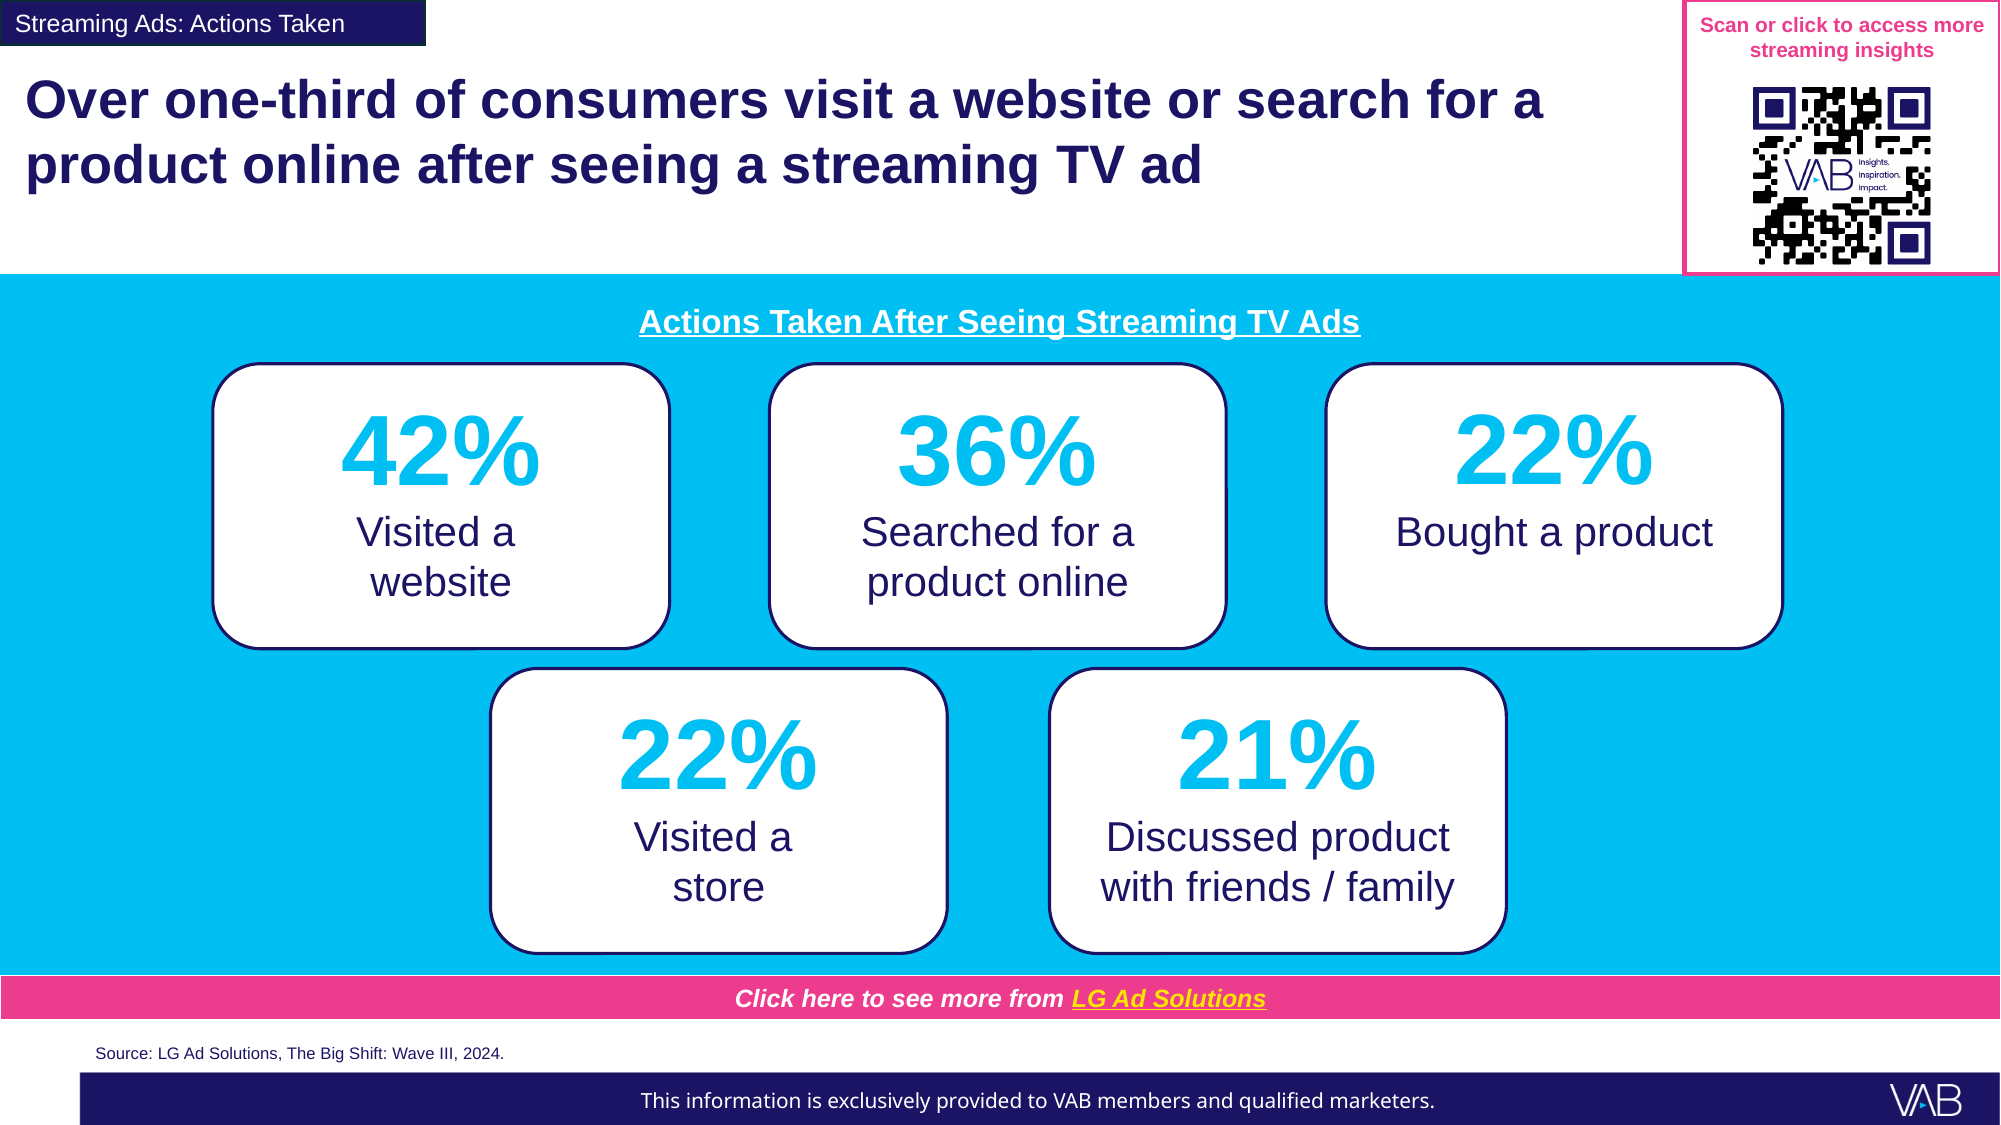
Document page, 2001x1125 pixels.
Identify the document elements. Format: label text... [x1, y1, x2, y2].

text_box [1061, 666, 1495, 682]
text_box Actions Taken After Seeing Streaming TV Ads [0, 292, 2000, 348]
text_box 22% Visited a store [517, 682, 921, 917]
picture [78, 1068, 2000, 1125]
text_box [1324, 362, 1785, 651]
text_box [211, 362, 672, 651]
text_box [1683, 0, 2000, 276]
text_box [767, 362, 1228, 651]
text_box 36% Searched for a product online [796, 377, 1200, 613]
text_box Click here to see more from LG Ad Solutions [0, 975, 2000, 1020]
text_box 21% Discussed product with friends / family [1049, 682, 1507, 917]
text_box [0, 273, 2000, 292]
text_box 42% Visited a website [239, 377, 643, 613]
text_box Over one-third of consumers visit a website or search for a product online after seeing a streaming TV ad [10, 56, 1683, 202]
text_box [488, 666, 949, 956]
picture [1750, 85, 1934, 268]
text_box [1049, 917, 1507, 956]
text_box 22% Bought a product [1352, 377, 1756, 563]
text_box Source: LG Ad Solutions, The Big Shift: Wave III, 2024. [80, 1035, 1644, 1068]
text_box [0, 348, 2000, 975]
text_box Streaming Ads: Actions Taken [0, 0, 426, 46]
